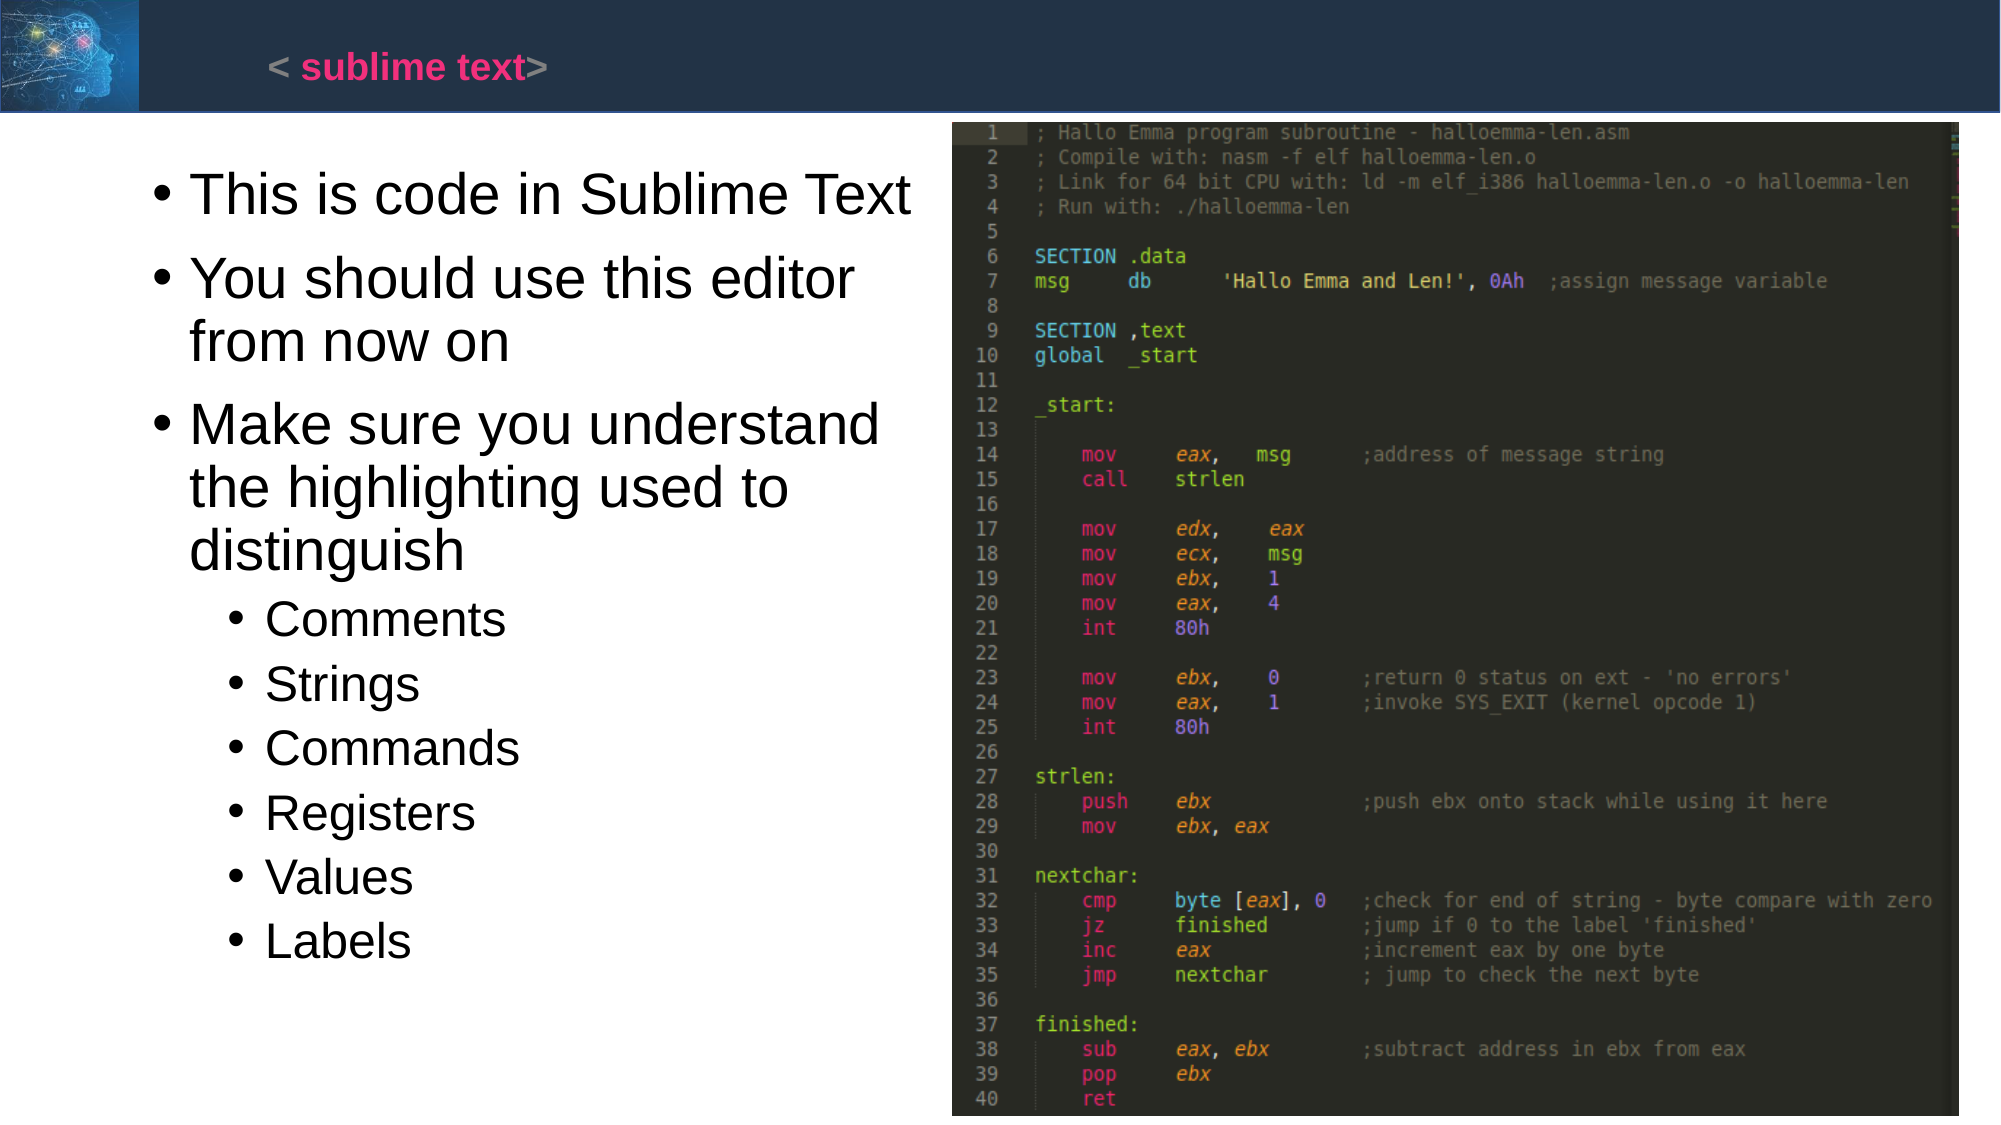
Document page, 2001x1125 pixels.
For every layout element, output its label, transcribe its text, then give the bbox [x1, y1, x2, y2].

text_box < sublime text> [252, 26, 564, 122]
picture [2, 0, 139, 111]
list This is code in Sublime Text You should use this editor from now on Make sure you understand the highlighting used to distinguish Comments Strings Commands Registers Values Labels [137, 157, 952, 1085]
picture [952, 122, 1959, 1116]
